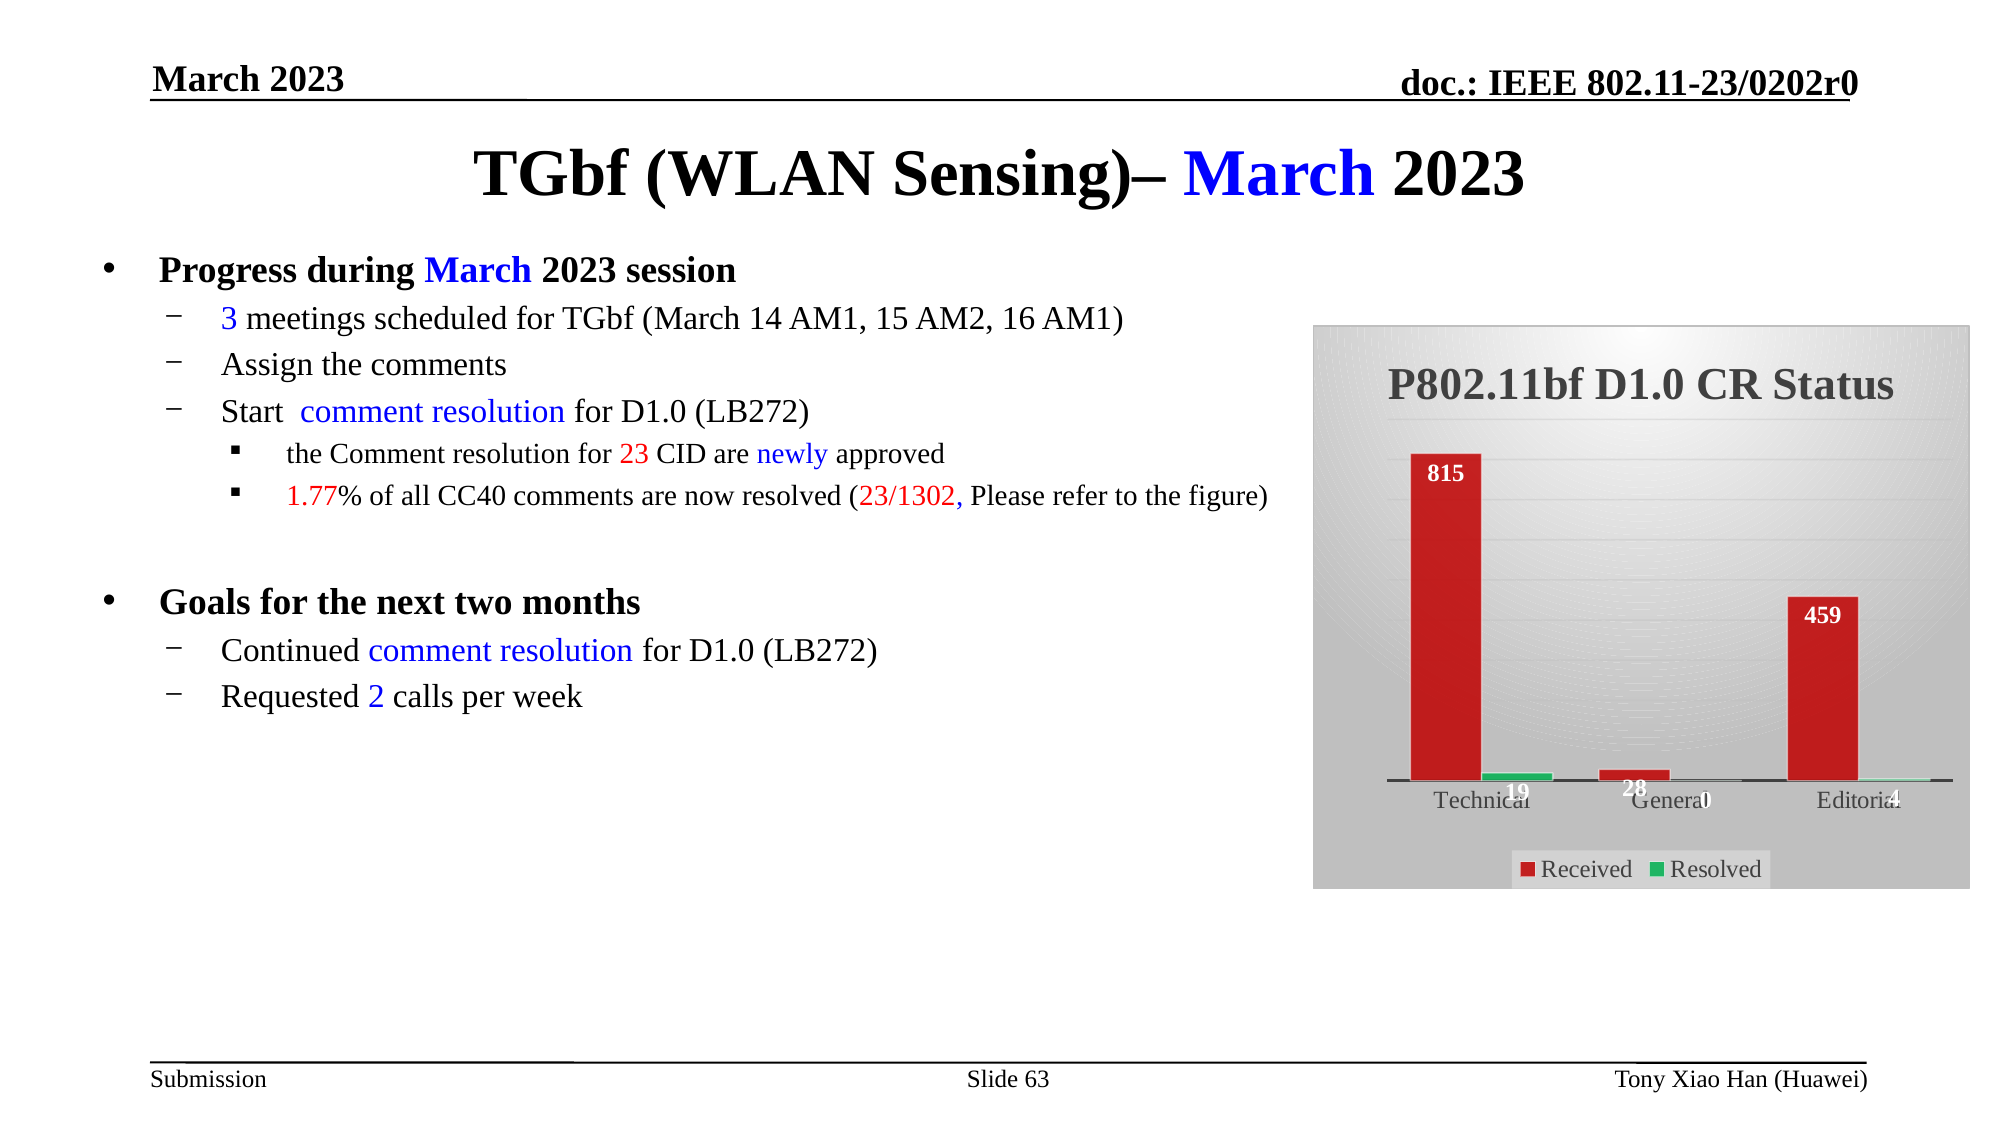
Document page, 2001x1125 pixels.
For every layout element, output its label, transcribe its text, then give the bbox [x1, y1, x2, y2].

footer Tony Xiao Han (Huawei) [1171, 1061, 1869, 1093]
slide_number Slide 63 [950, 1061, 1067, 1123]
chart [1312, 324, 1971, 890]
list Progress during March 2023 session 3 meetings scheduled for TGbf (March 14 AM1, 15 AM2, 16 AM1) Assign the comments Start comment resolution for D1.0 (LB272) the Comment resolution for 23 CID are newly approved 1.77% of all CC40 comments are now resolved (23/1302, Please refer to the figure) Goals for the next two months Continued comment resolution for D1.0 (LB272) Requested 2 calls per week [87, 237, 1288, 1051]
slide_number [152, 54, 563, 100]
title TGbf (WLAN Sensing)– March 2023 [149, 112, 1850, 226]
